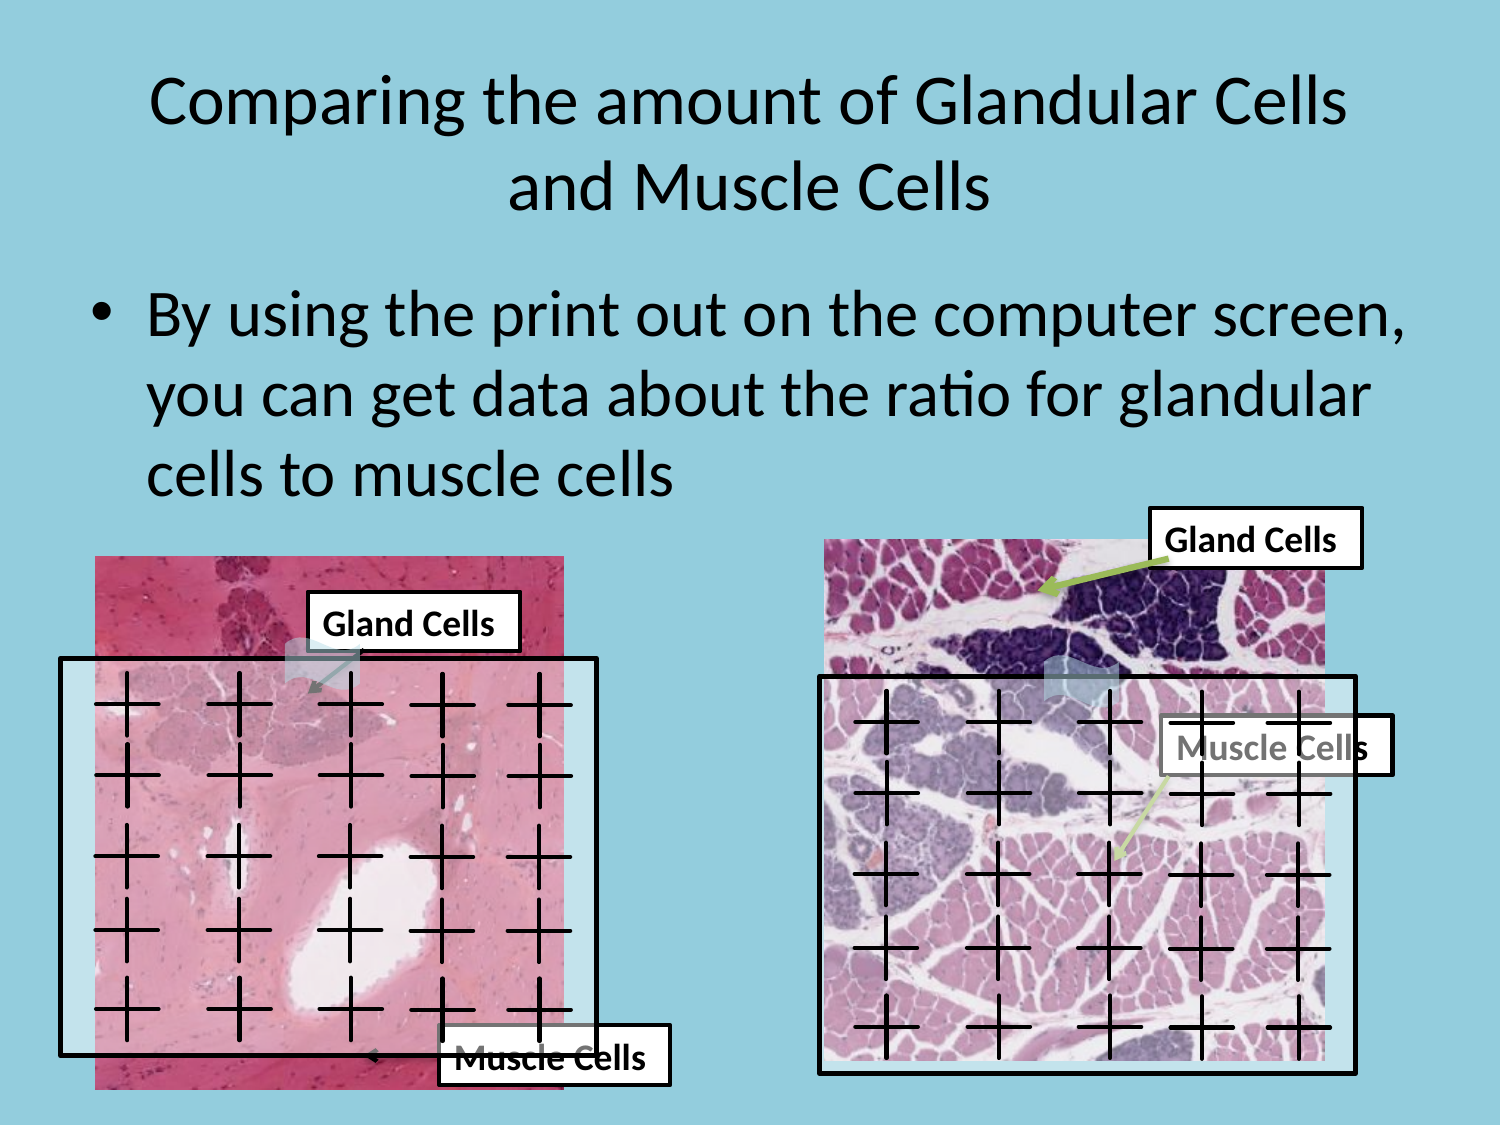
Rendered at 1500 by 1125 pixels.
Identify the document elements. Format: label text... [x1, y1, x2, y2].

title Comparing the amount of Glandular Cells and Muscle Cells [75, 45, 1425, 233]
picture [824, 539, 1325, 654]
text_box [819, 654, 1356, 1074]
text_box Gland Cells [1148, 506, 1364, 570]
list By using the print out on the computer screen, you can get data about the ratio for glandular cells to muscle cells [75, 262, 1425, 1005]
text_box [1037, 558, 1169, 591]
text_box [95, 555, 671, 1091]
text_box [60, 636, 597, 1056]
text_box Muscle Cells [1360, 713, 1395, 777]
